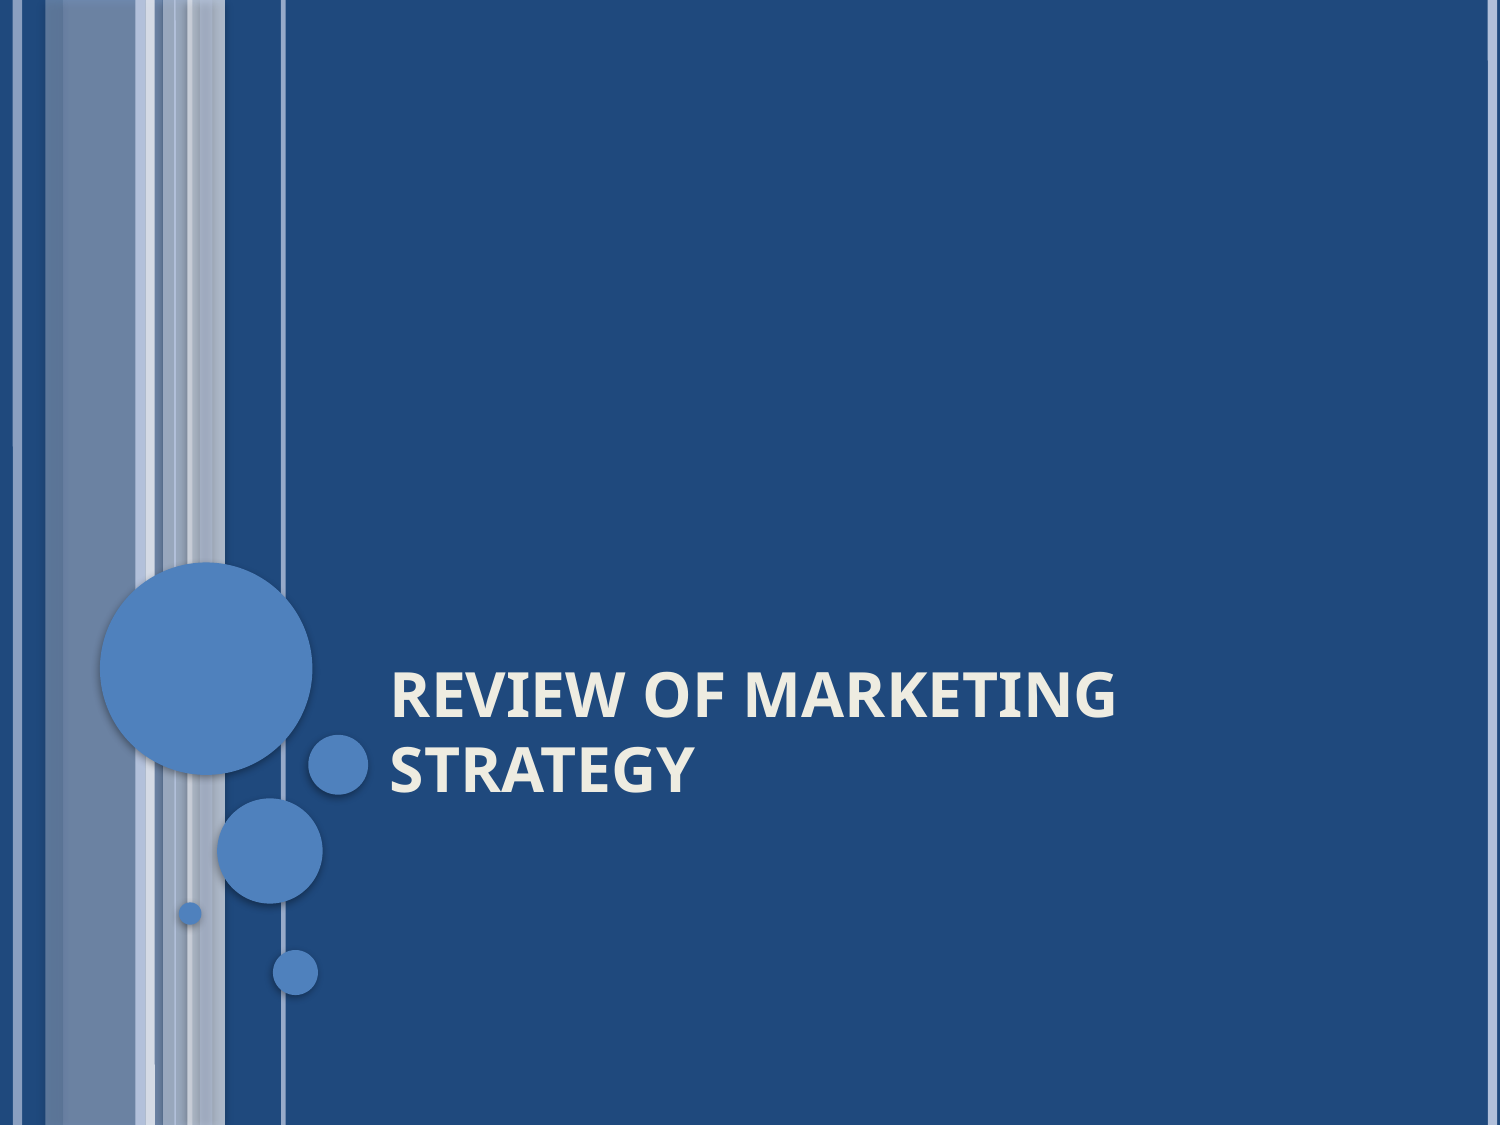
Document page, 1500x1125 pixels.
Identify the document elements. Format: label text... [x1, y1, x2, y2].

title Review of Marketing Strategy [375, 474, 1388, 812]
